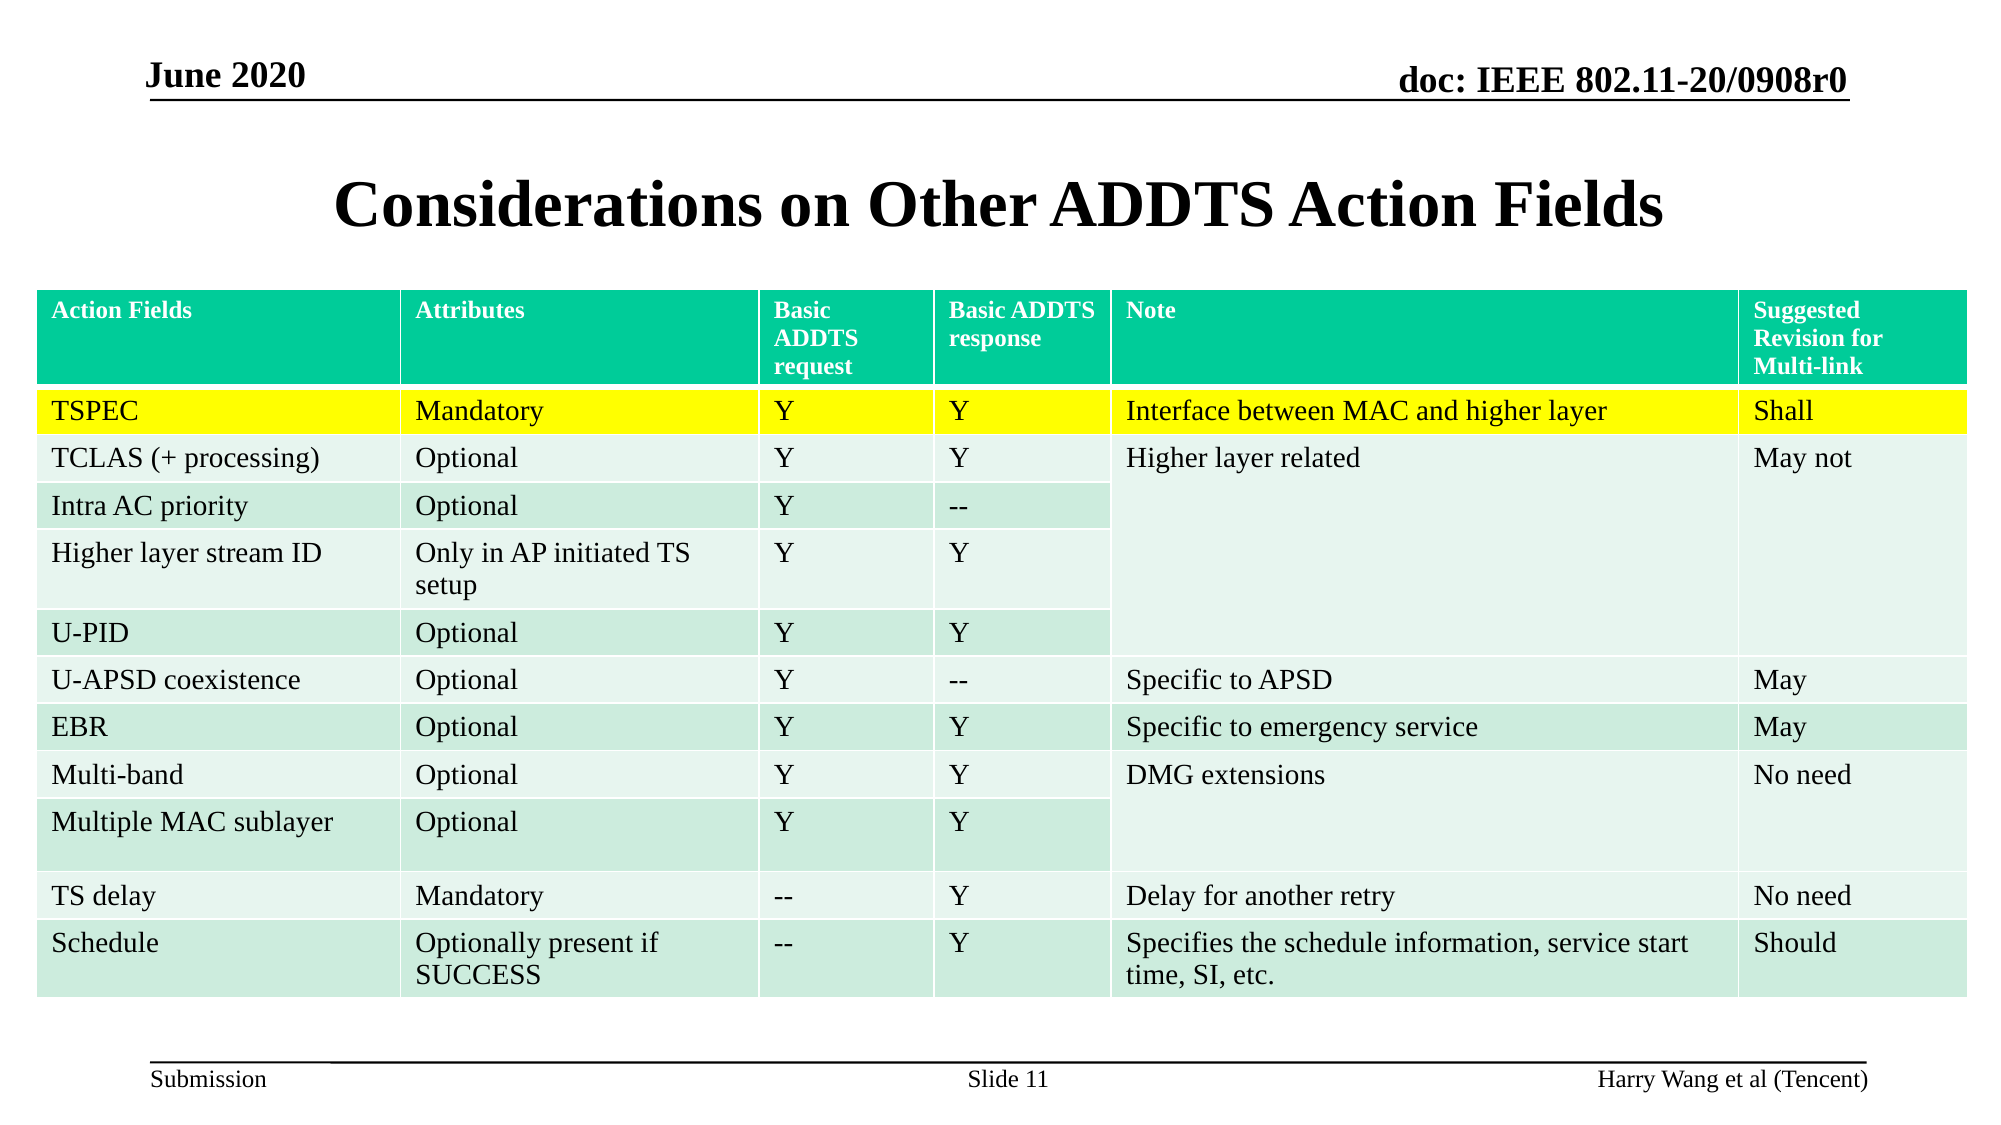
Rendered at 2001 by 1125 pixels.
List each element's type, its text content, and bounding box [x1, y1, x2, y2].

table_cell TS delay [37, 872, 400, 918]
table_header Suggested Revision for Multi-link [1739, 290, 1967, 384]
table_cell Y [760, 751, 933, 797]
table_cell Only in AP initiated TS setup [401, 530, 758, 608]
table_cell Optional [401, 751, 758, 797]
table_cell Y [935, 435, 1110, 481]
table_cell Should [1739, 920, 1967, 997]
table_cell Y [935, 751, 1110, 797]
table_cell Y [935, 872, 1110, 918]
table_cell Shall [1739, 390, 1967, 434]
table_cell Y [935, 530, 1110, 608]
table_cell Y [935, 799, 1110, 871]
table_cell TSPEC [37, 390, 400, 434]
table_cell Y [760, 704, 933, 750]
table_cell Higher layer stream ID [37, 530, 400, 608]
table_cell -- [760, 872, 933, 918]
table_cell Intra AC priority [37, 483, 400, 528]
table_cell Y [935, 390, 1110, 434]
table_cell Y [760, 530, 933, 608]
table_cell No need [1739, 751, 1967, 871]
table_cell -- [935, 483, 1110, 528]
footer Harry Wang et al (Tencent) [1266, 1061, 1869, 1093]
title Considerations on Other ADDTS Action Fields [150, 112, 1850, 288]
table_cell No need [1739, 872, 1967, 918]
table_cell Delay for another retry [1112, 872, 1738, 918]
table_cell May [1739, 657, 1967, 702]
table_cell Multiple MAC sublayer [37, 799, 400, 871]
table_cell TCLAS (+ processing) [37, 435, 400, 481]
table_cell May [1739, 704, 1967, 750]
table_cell Y [760, 799, 933, 871]
table_cell Multi-band [37, 751, 400, 797]
table_cell U-APSD coexistence [37, 657, 400, 702]
table_header Attributes [401, 290, 758, 384]
table_cell Specific to APSD [1112, 657, 1738, 702]
table_cell Higher layer related [1112, 435, 1738, 655]
table_cell Specifies the schedule information, service start time, SI, etc. [1112, 920, 1738, 997]
table_cell Optional [401, 657, 758, 702]
table_header Note [1112, 290, 1738, 384]
table_header Basic ADDTS request [760, 290, 933, 384]
table_cell Y [760, 435, 933, 481]
table_cell DMG extensions [1112, 751, 1738, 871]
slide_number Slide 11 [964, 1061, 1053, 1093]
table_cell U-PID [37, 610, 400, 655]
table_cell Y [935, 920, 1110, 997]
table_cell -- [760, 920, 933, 997]
table_cell Specific to emergency service [1112, 704, 1738, 750]
table_header Action Fields [37, 290, 400, 384]
table_cell Y [760, 610, 933, 655]
table_cell Y [760, 390, 933, 434]
table_cell Optional [401, 435, 758, 481]
table_cell Y [760, 483, 933, 528]
table_cell EBR [37, 704, 400, 750]
table_cell -- [935, 657, 1110, 702]
table_cell Optional [401, 704, 758, 750]
table_cell Schedule [37, 920, 400, 997]
table_cell Interface between MAC and higher layer [1112, 390, 1738, 434]
table_header Basic ADDTS response [935, 290, 1110, 384]
table_cell Optionally present if SUCCESS [401, 920, 758, 997]
table_cell Optional [401, 610, 758, 655]
table_cell Y [935, 610, 1110, 655]
table_cell Y [760, 657, 933, 702]
table_cell Mandatory [401, 390, 758, 434]
table_cell May not [1739, 435, 1967, 655]
table_cell Mandatory [401, 872, 758, 918]
table_cell Optional [401, 799, 758, 871]
table_cell Y [935, 704, 1110, 750]
table_cell Optional [401, 483, 758, 528]
